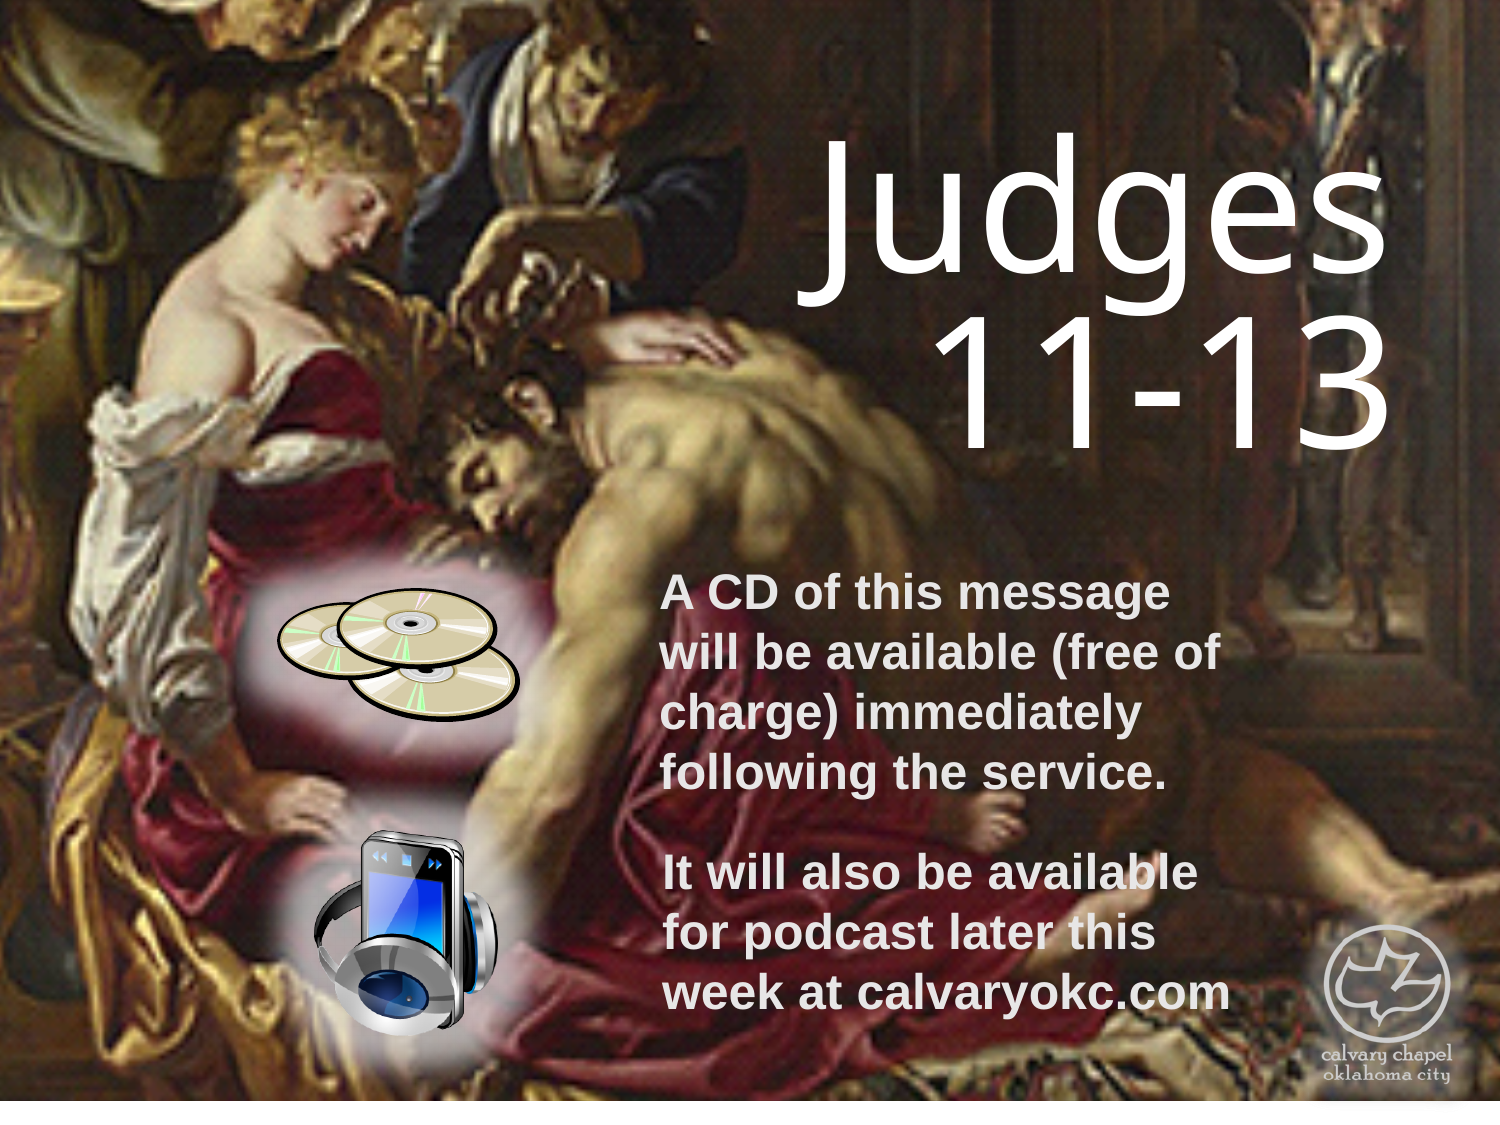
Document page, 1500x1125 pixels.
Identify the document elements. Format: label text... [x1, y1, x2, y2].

text_box Judges [254, 788, 546, 1079]
text_box Judges [699, 81, 1408, 317]
text_box It will also be available for podcast later this week at calvaryokc.com [647, 832, 1274, 1028]
text_box Judges [236, 547, 562, 764]
text_box 11-13 [704, 258, 1413, 493]
picture [0, 0, 1500, 1125]
text_box A CD of this message will be available (free of charge) immediately following the service. [644, 551, 1271, 807]
